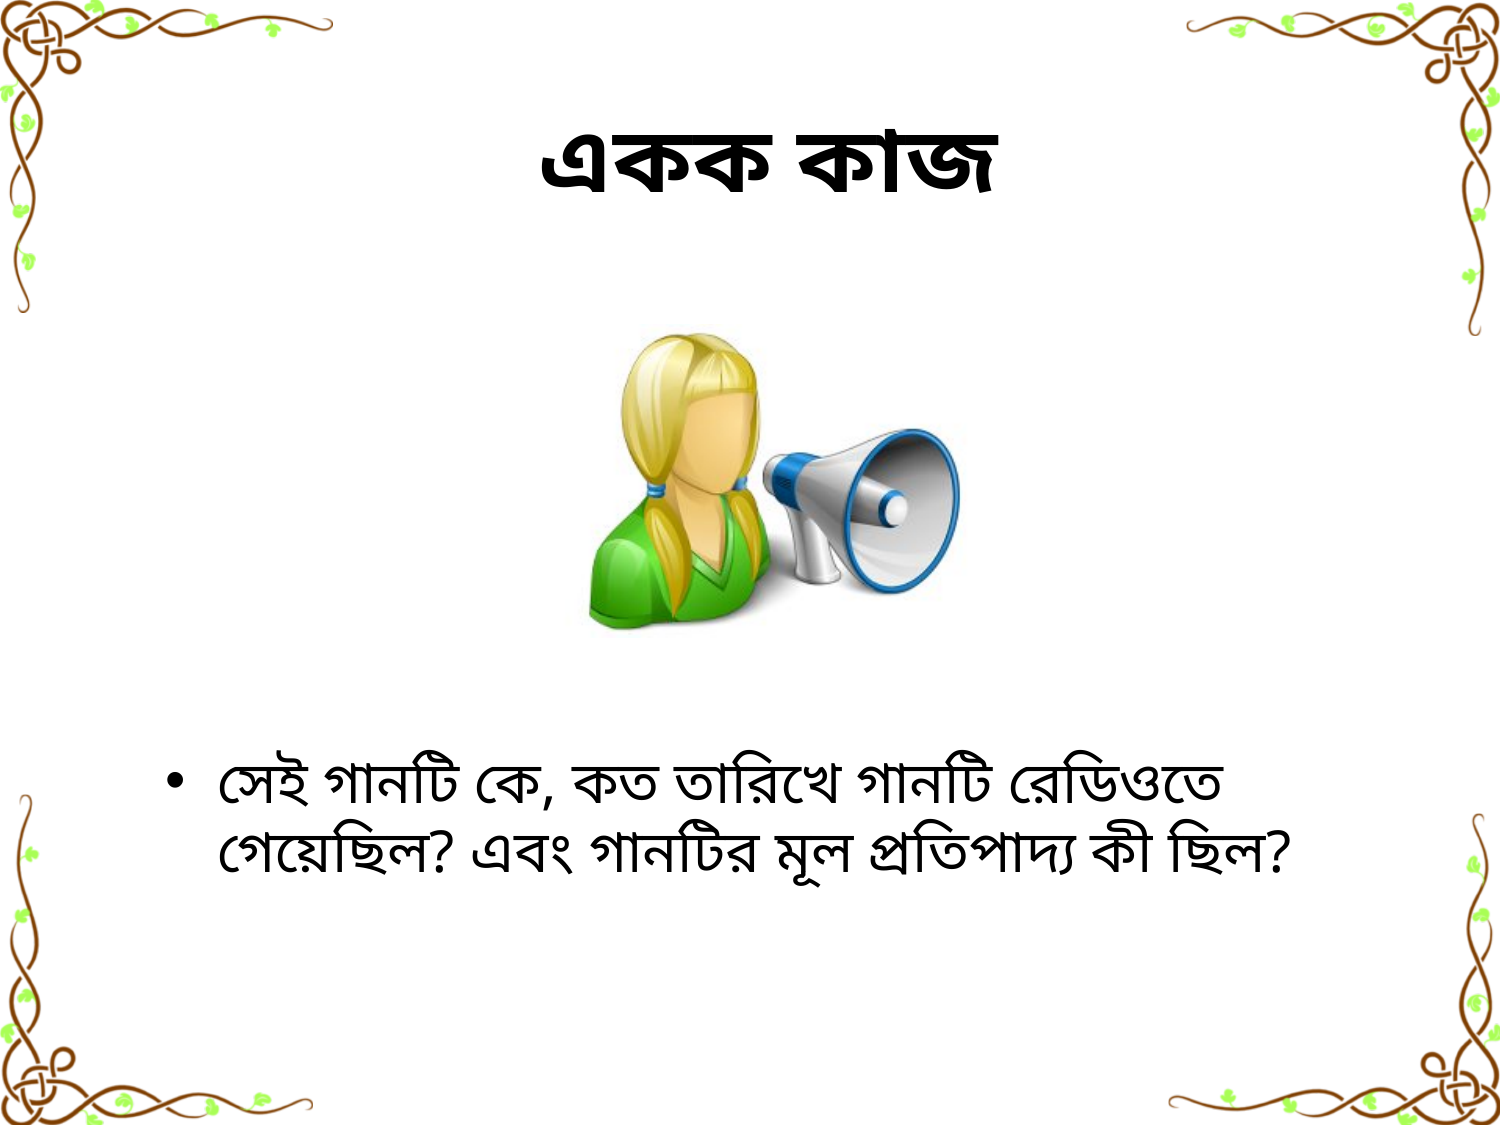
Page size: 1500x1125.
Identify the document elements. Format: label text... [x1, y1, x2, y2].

text_box একক কাজ [94, 62, 1444, 250]
picture [540, 324, 998, 638]
picture [1, 795, 313, 1125]
picture [0, 0, 333, 313]
picture [1169, 814, 1500, 1125]
picture [1187, 3, 1500, 335]
list সেই গানটি কে, কত তারিখে গানটি রেডিওতে গেয়েছিল? এবং গানটির মূল প্রতিপাদ্য কী ছিল? [150, 737, 1424, 938]
